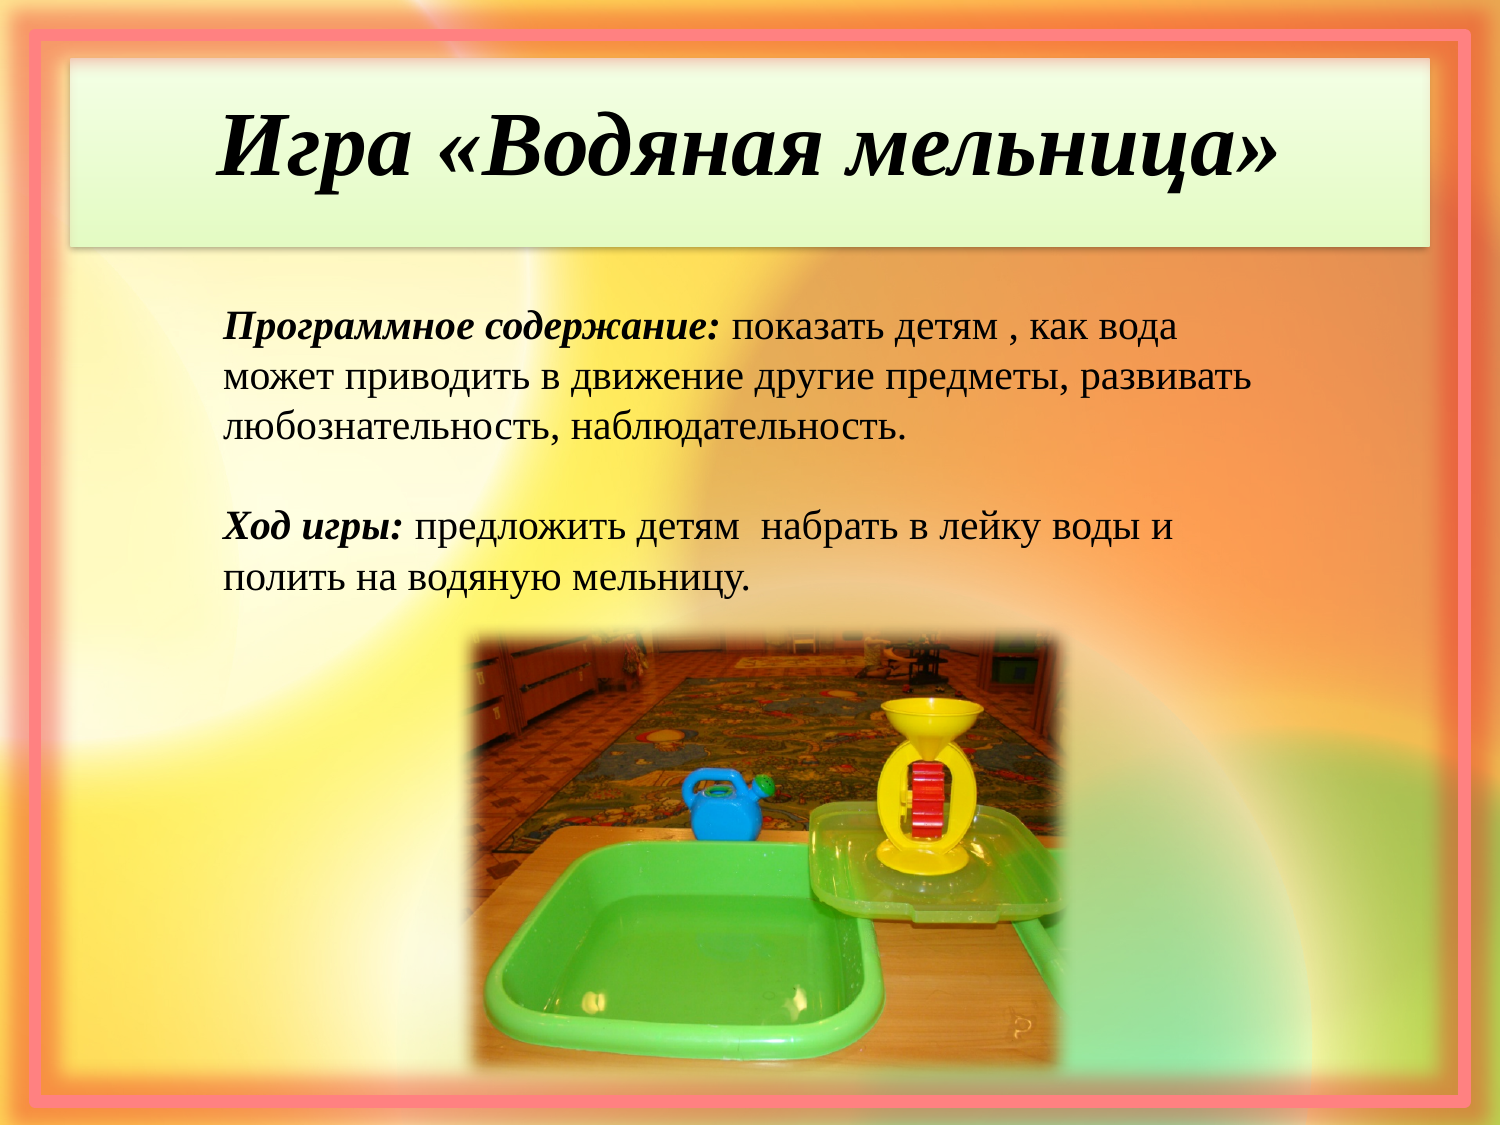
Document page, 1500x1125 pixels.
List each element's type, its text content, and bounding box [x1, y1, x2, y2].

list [454, 621, 1076, 1088]
text_box Программное содержание: показать детям , как вода может приводить в движение другие предметы, развивать любознательность, наблюдательность. Ход игры: предложить детям набрать в лейку воды и полить на водяную мельницу. [208, 290, 1307, 606]
title Игра «Водяная мельница» [75, 45, 1425, 233]
